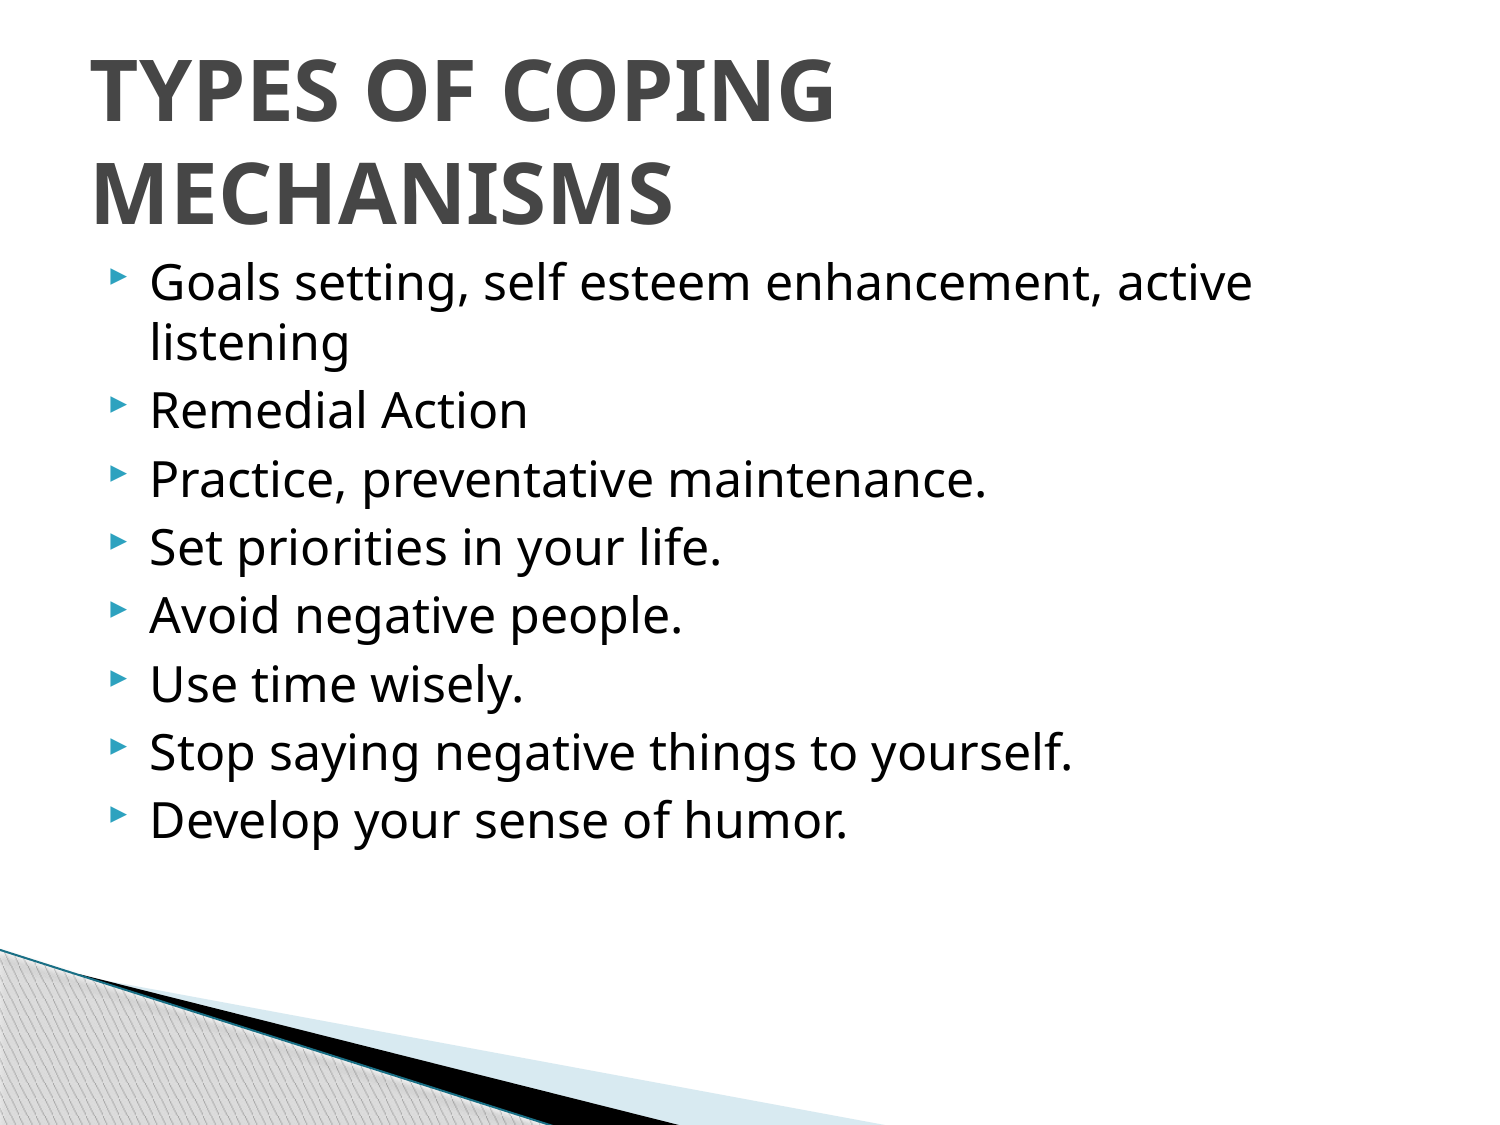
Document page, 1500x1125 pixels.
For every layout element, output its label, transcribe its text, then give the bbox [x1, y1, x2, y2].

list Goals setting, self esteem enhancement, active listening Remedial Action Practice, preventative maintenance. Set priorities in your life. Avoid negative people. Use time wisely. Stop saying negative things to yourself. Develop your sense of humor. [75, 243, 1425, 986]
title TYPES OF COPING MECHANISMS [75, 45, 1425, 233]
